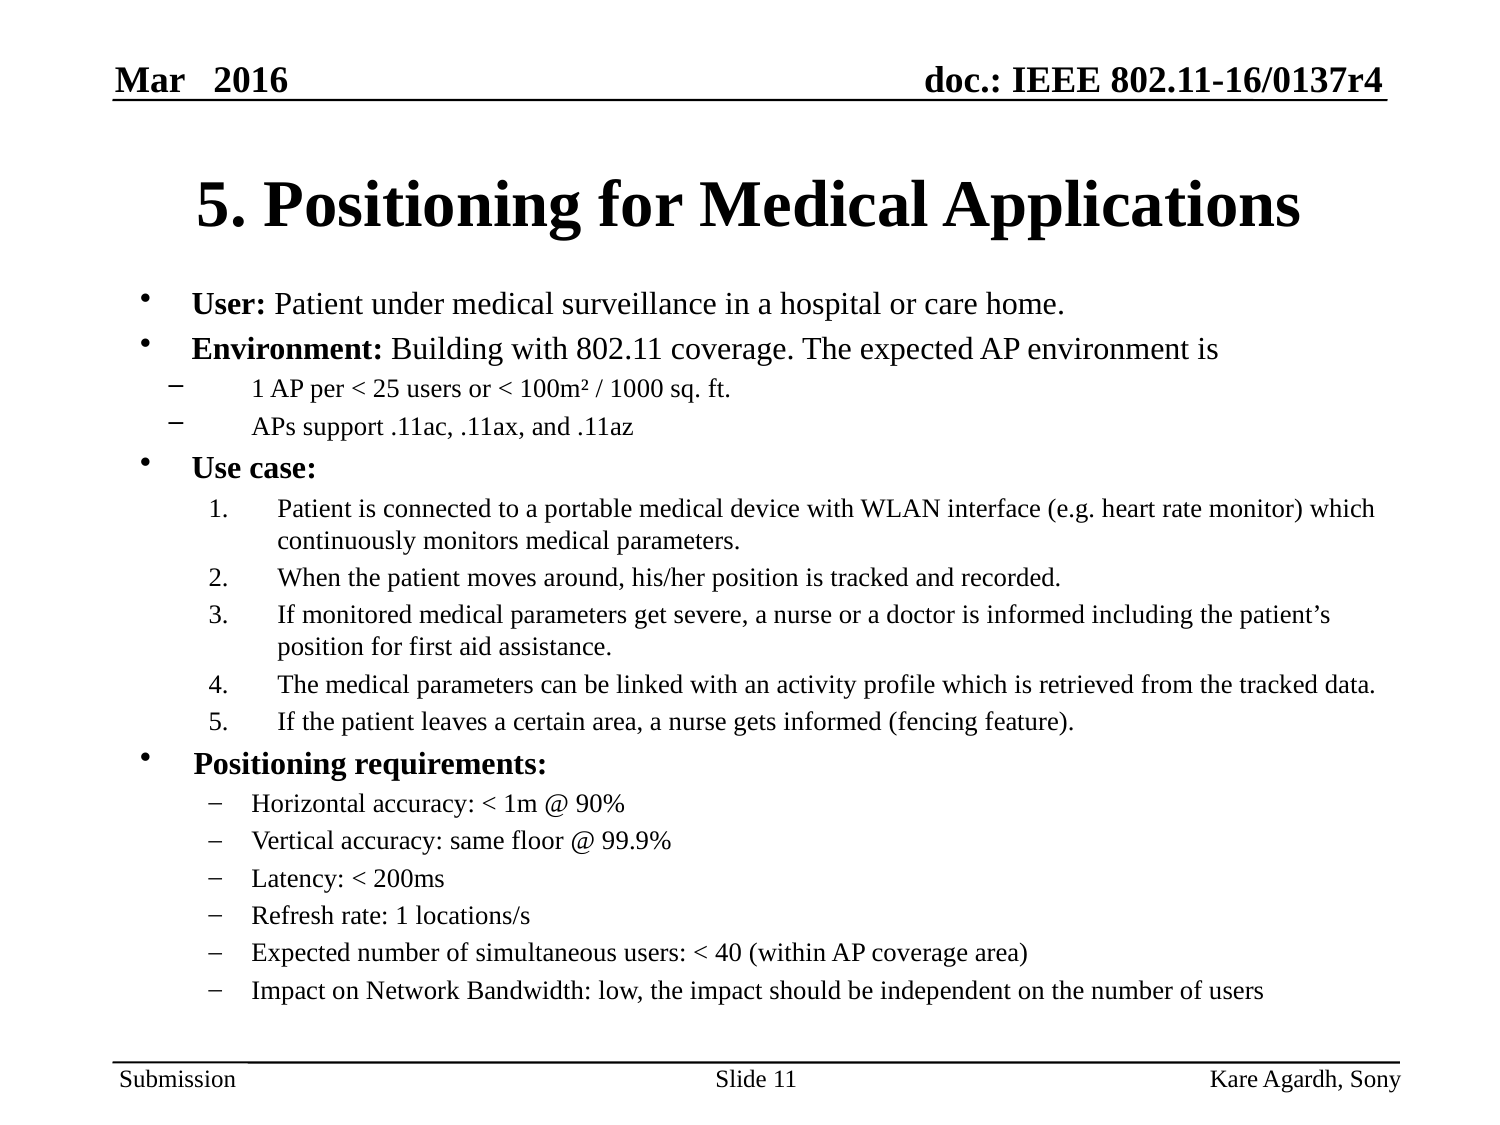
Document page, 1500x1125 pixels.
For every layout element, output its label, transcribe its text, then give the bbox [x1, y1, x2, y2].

list User: Patient under medical surveillance in a hospital or care home. Environment: Building with 802.11 coverage. The expected AP environment is 1 AP per < 25 users or < 100m² / 1000 sq. ft. APs support .11ac, .11ax, and .11az Use case: Patient is connected to a portable medical device with WLAN interface (e.g. heart rate monitor) which continuously monitors medical parameters. When the patient moves around, his/her position is tracked and recorded. If monitored medical parameters get severe, a nurse or a doctor is informed including the patient’s position for first aid assistance. The medical parameters can be linked with an activity profile which is retrieved from the tracked data. If the patient leaves a certain area, a nurse gets informed (fencing feature). Positioning requirements: Horizontal accuracy: < 1m @ 90% Vertical accuracy: same floor @ 99.9% Latency: < 200ms Refresh rate: 1 locations/s Expected number of simultaneous users: < 40 (within AP coverage area) Impact on Network Bandwidth: low, the impact should be independent on the number of users [125, 275, 1400, 1050]
title 5. Positioning for Medical Applications [112, 112, 1388, 288]
footer Kare Agardh, Sony [1176, 1062, 1402, 1093]
slide_number Slide 11 [712, 1062, 800, 1093]
